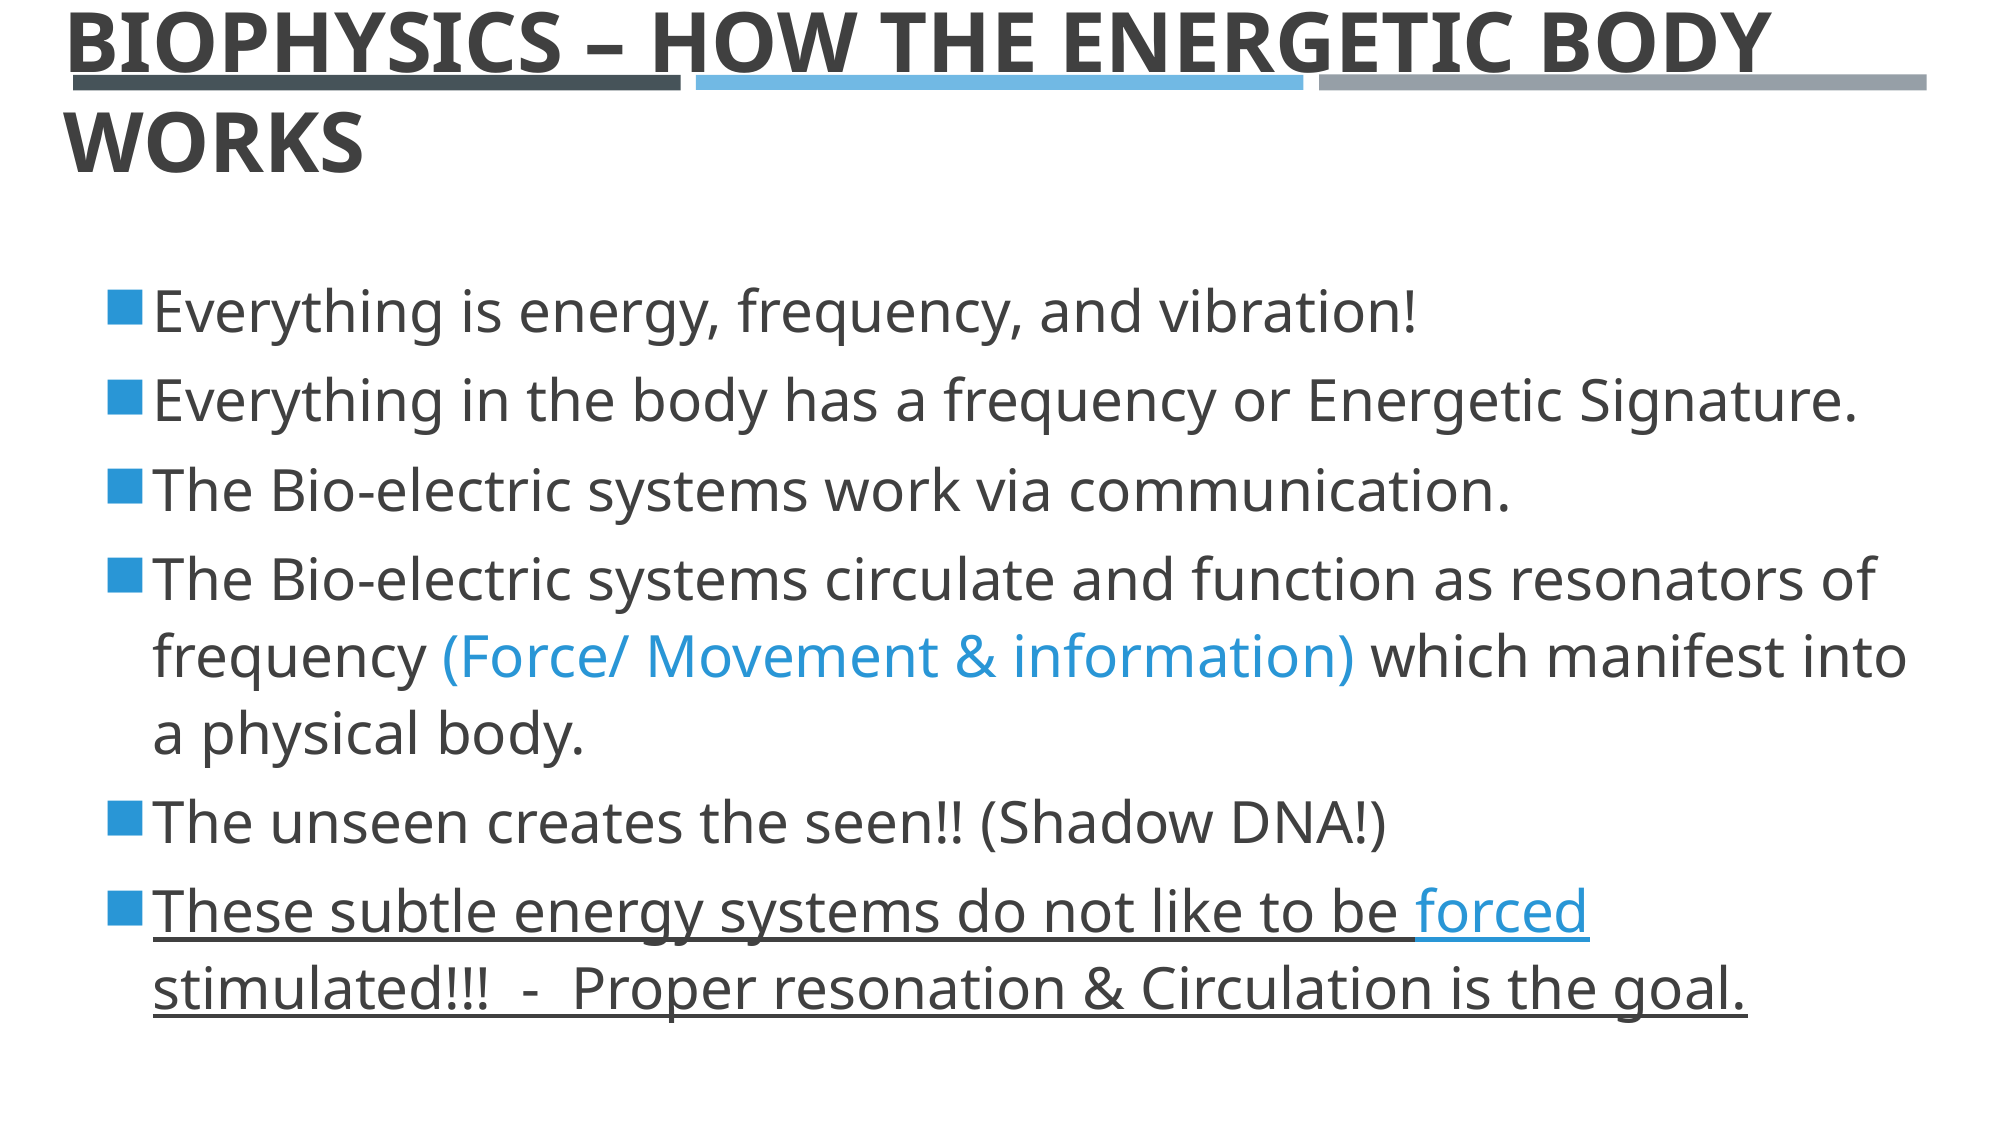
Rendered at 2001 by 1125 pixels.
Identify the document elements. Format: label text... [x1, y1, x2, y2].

title Biophysics – How the Energetic Body works [55, 34, 1945, 198]
list Everything is energy, frequency, and vibration! Everything in the body has a frequency or Energetic Signature. The Bio-electric systems work via communication. The Bio-electric systems circulate and function as resonators of frequency (Force/ Movement & information) which manifest into a physical body. The unseen creates the seen!! (Shadow DNA!) These subtle energy systems do not like to be forced stimulated!!! - Proper resonation & Circulation is the goal. [94, 222, 1922, 1125]
